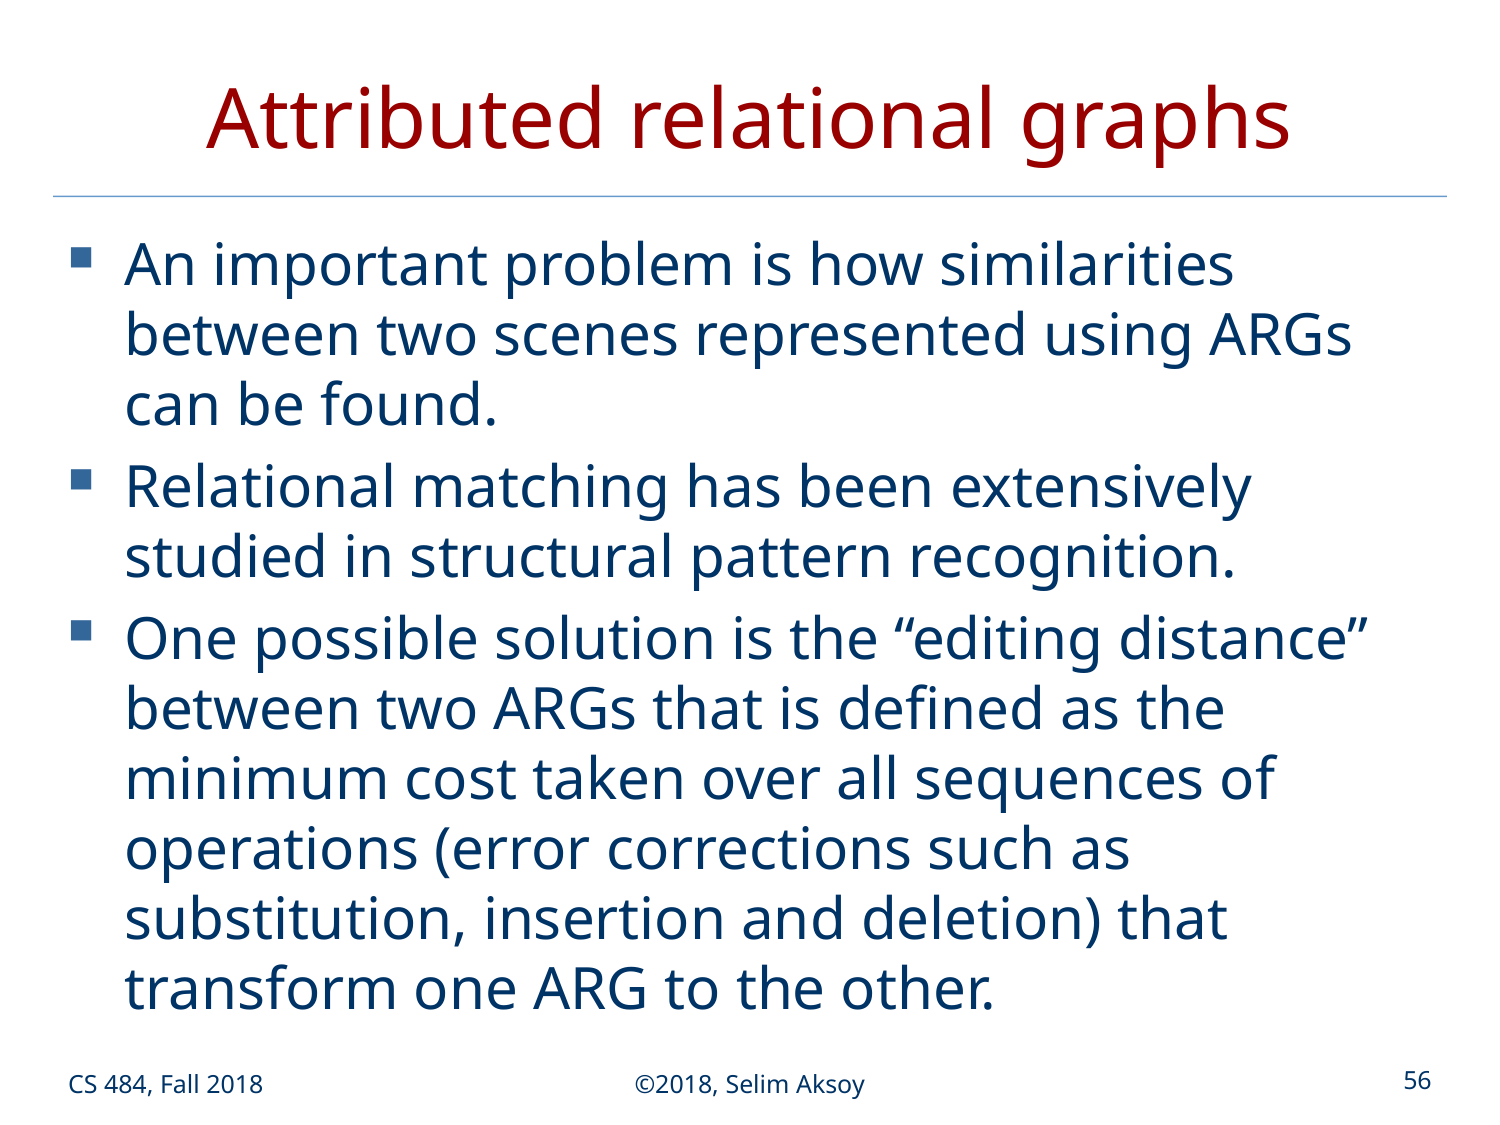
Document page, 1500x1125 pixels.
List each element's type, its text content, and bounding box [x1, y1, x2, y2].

title Attributed relational graphs [53, 31, 1447, 173]
slide_number 56 [1134, 1052, 1448, 1107]
footer ©2018, Selim Aksoy [511, 1052, 988, 1107]
list An important problem is how similarities between two scenes represented using ARGs can be found. Relational matching has been extensively studied in structural pattern recognition. One possible solution is the “editing distance” between two ARGs that is defined as the minimum cost taken over all sequences of operations (error corrections such as substitution, insertion and deletion) that transform one ARG to the other. [53, 220, 1447, 1035]
slide_number CS 484, Fall 2018 [52, 1052, 366, 1107]
